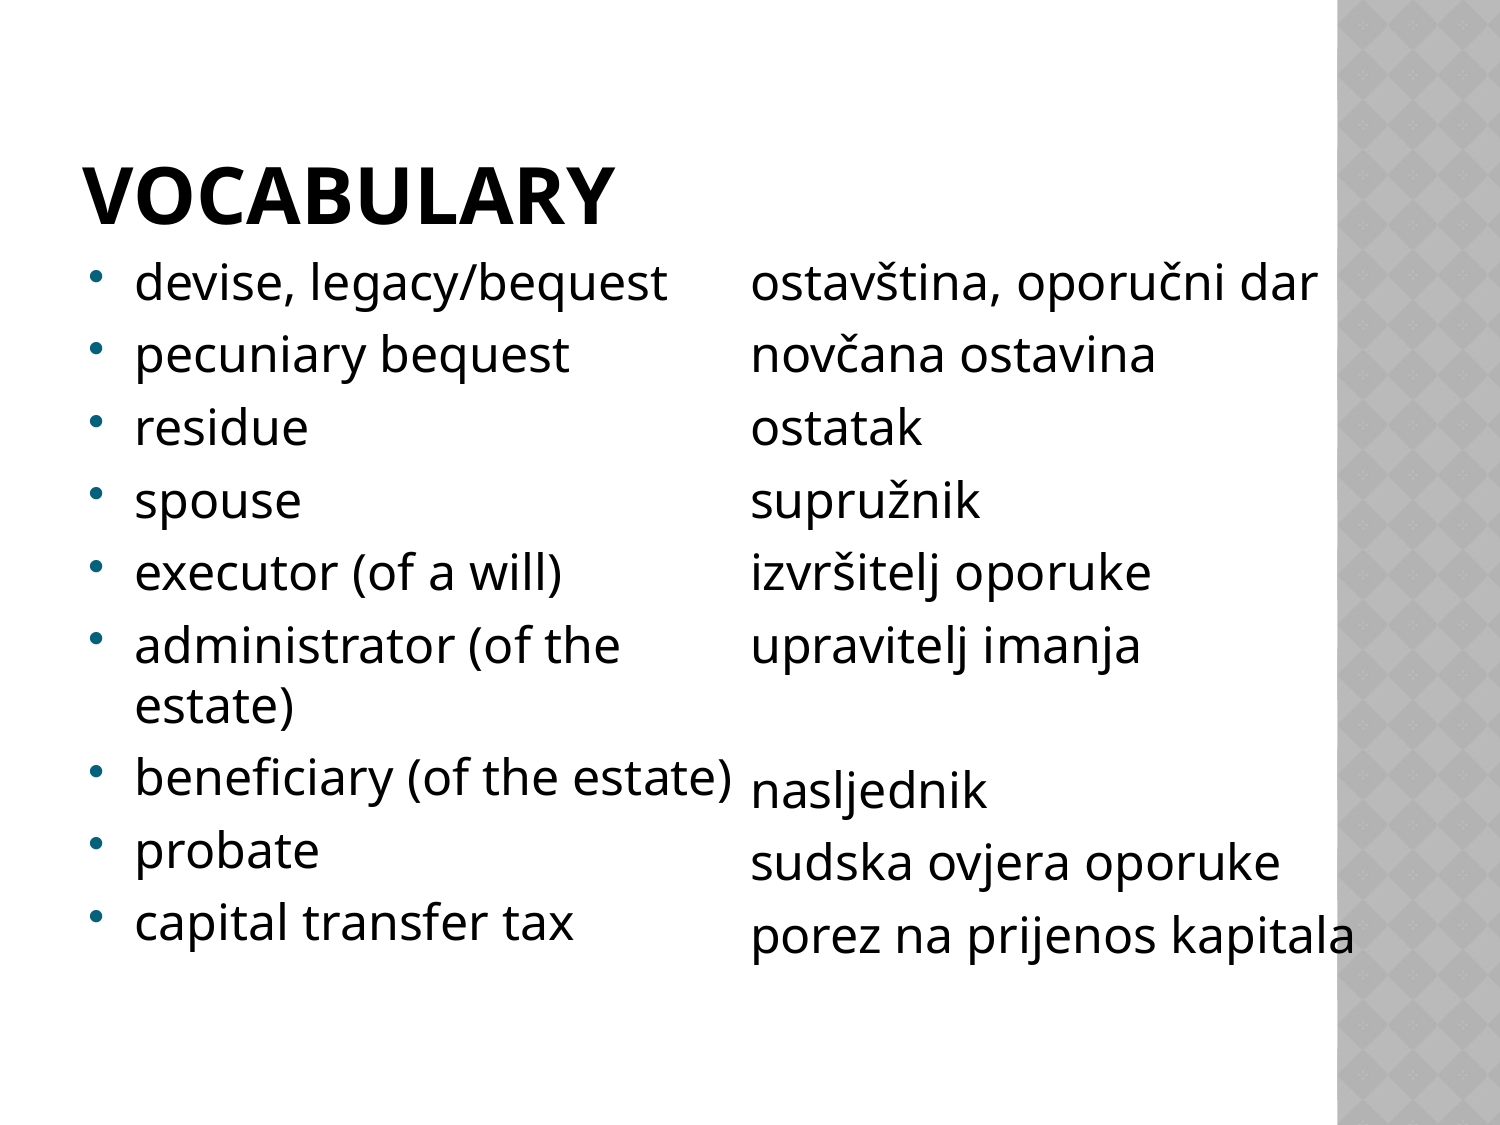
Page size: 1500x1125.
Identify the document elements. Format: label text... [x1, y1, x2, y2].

list devise, legacy/bequest pecuniary bequest residue spouse executor (of a will) administrator (of the estate) beneficiary (of the estate) probate capital transfer tax ostavština, oporučni dar novčana ostavina ostatak supružnik izvršitelj oporuke upravitelj imanja nasljednik sudska ovjera oporuke porez na prijenos kapitala [74, 242, 1426, 973]
title vocabulary [75, 52, 1263, 240]
